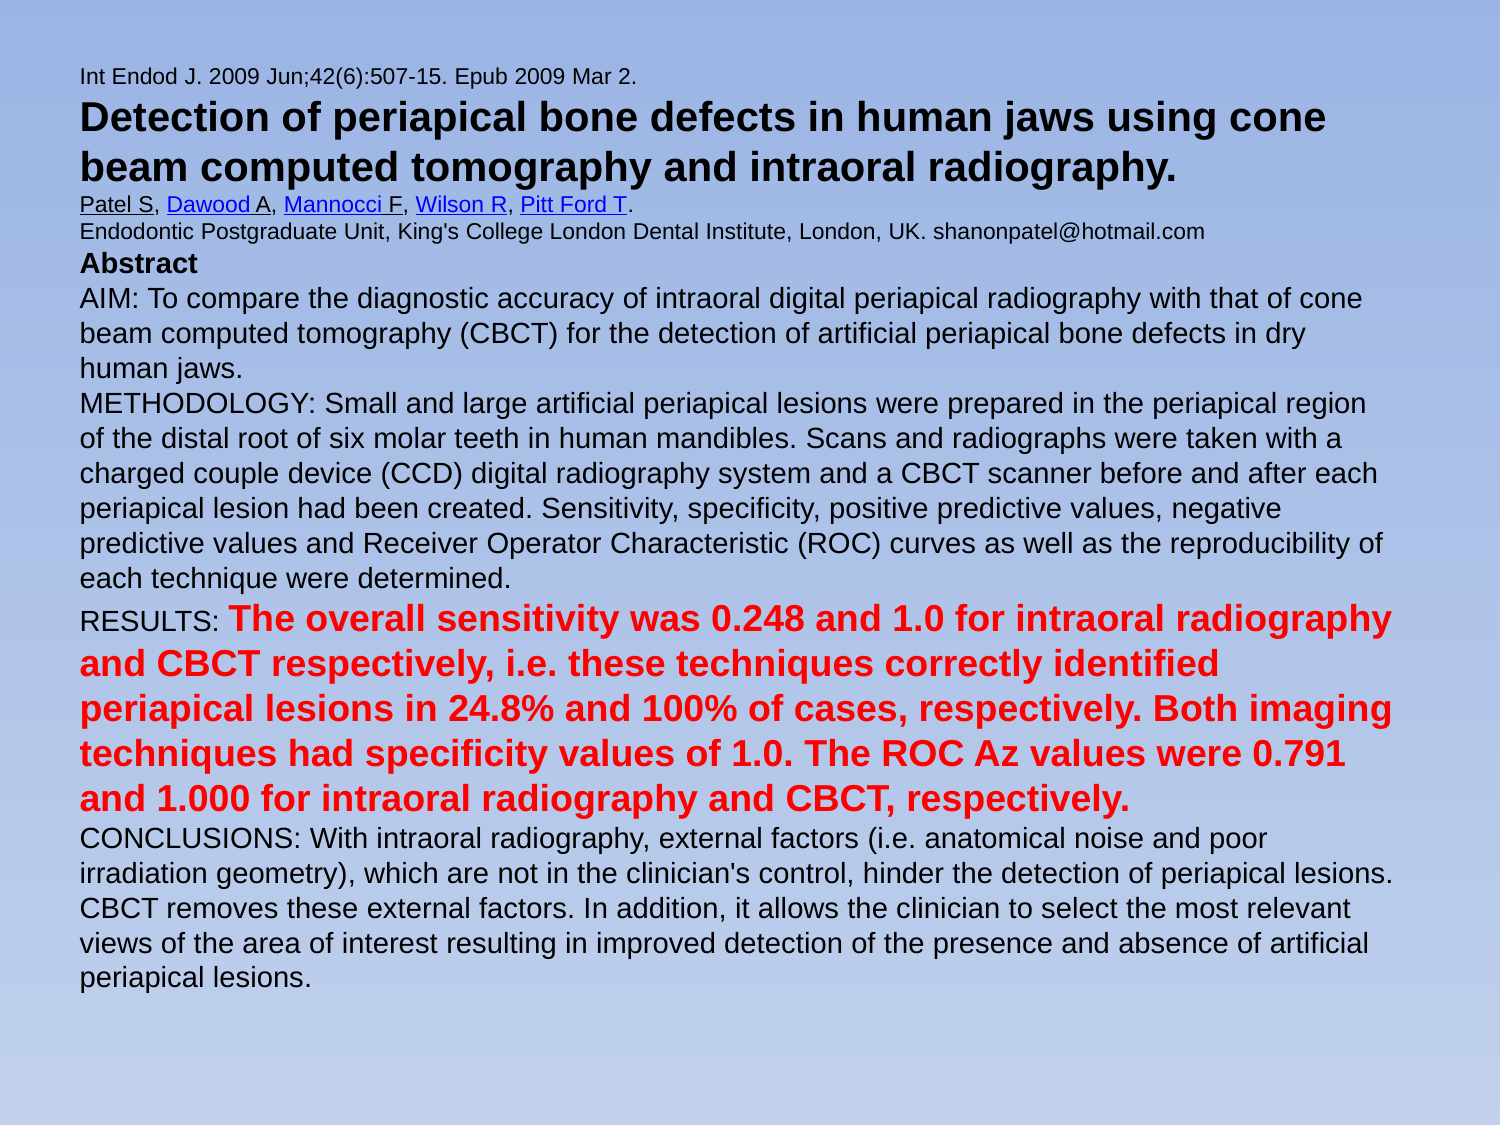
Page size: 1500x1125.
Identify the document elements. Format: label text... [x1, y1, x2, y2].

text_box Int Endod J. 2009 Jun;42(6):507-15. Epub 2009 Mar 2. Detection of periapical bone defects in human jaws using cone beam computed tomography and intraoral radiography. Patel S, Dawood A, Mannocci F, Wilson R, Pitt Ford T. Endodontic Postgraduate Unit, King's College London Dental Institute, London, UK. shanonpatel@hotmail.com Abstract AIM: To compare the diagnostic accuracy of intraoral digital periapical radiography with that of cone beam computed tomography (CBCT) for the detection of artificial periapical bone defects in dry human jaws. METHODOLOGY: Small and large artificial periapical lesions were prepared in the periapical region of the distal root of six molar teeth in human mandibles. Scans and radiographs were taken with a charged couple device (CCD) digital radiography system and a CBCT scanner before and after each periapical lesion had been created. Sensitivity, specificity, positive predictive values, negative predictive values and Receiver Operator Characteristic (ROC) curves as well as the reproducibility of each technique were determined. RESULTS: The overall sensitivity was 0.248 and 1.0 for intraoral radiography and CBCT respectively, i.e. these techniques correctly identified periapical lesions in 24.8% and 100% of cases, respectively. Both imaging techniques had specificity values of 1.0. The ROC Az values were 0.791 and 1.000 for intraoral radiography and CBCT, respectively. CONCLUSIONS: With intraoral radiography, external factors (i.e. anatomical noise and poor irradiation geometry), which are not in the clinician's control, hinder the detection of periapical lesions. CBCT removes these external factors. In addition, it allows the clinician to select the most relevant views of the area of interest resulting in improved detection of the presence and absence of artificial periapical lesions. [64, 54, 1412, 1002]
